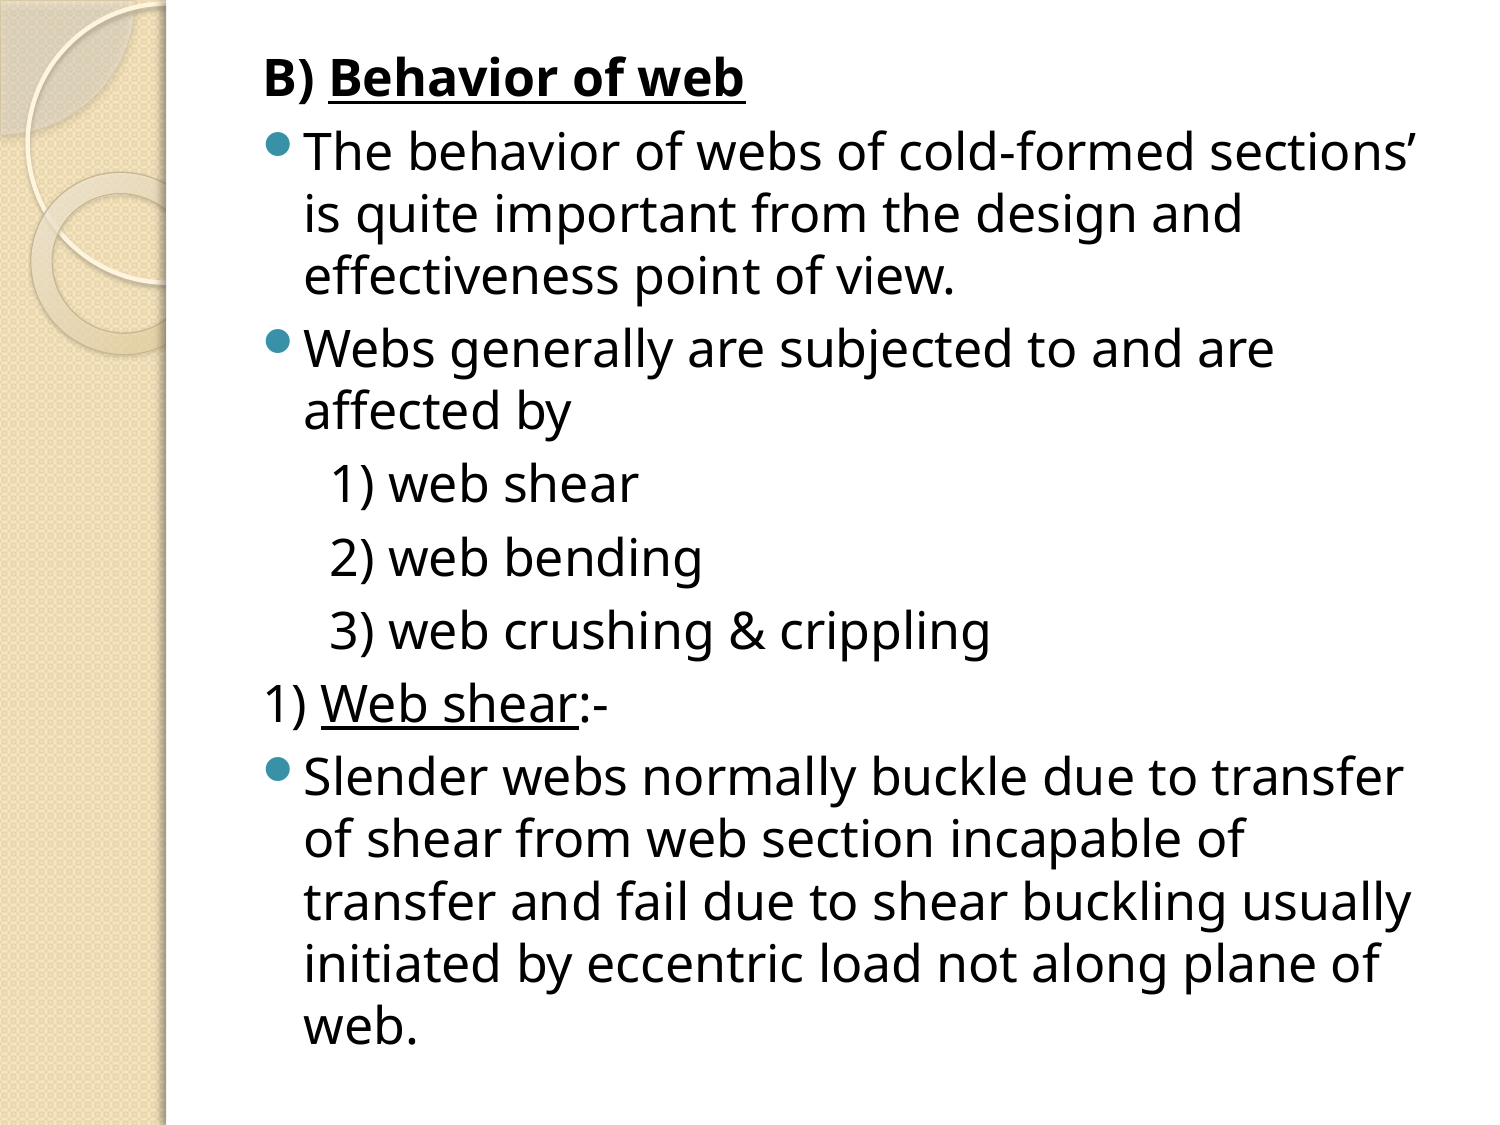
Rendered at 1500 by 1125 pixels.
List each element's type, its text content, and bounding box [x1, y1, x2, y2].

list B) Behavior of web The behavior of webs of cold-formed sections’ is quite important from the design and effectiveness point of view. Webs generally are subjected to and are affected by 1) web shear 2) web bending 3) web crushing & crippling 1) Web shear:- Slender webs normally buckle due to transfer of shear from web section incapable of transfer and fail due to shear buckling usually initiated by eccentric load not along plane of web. [235, 37, 1466, 1063]
